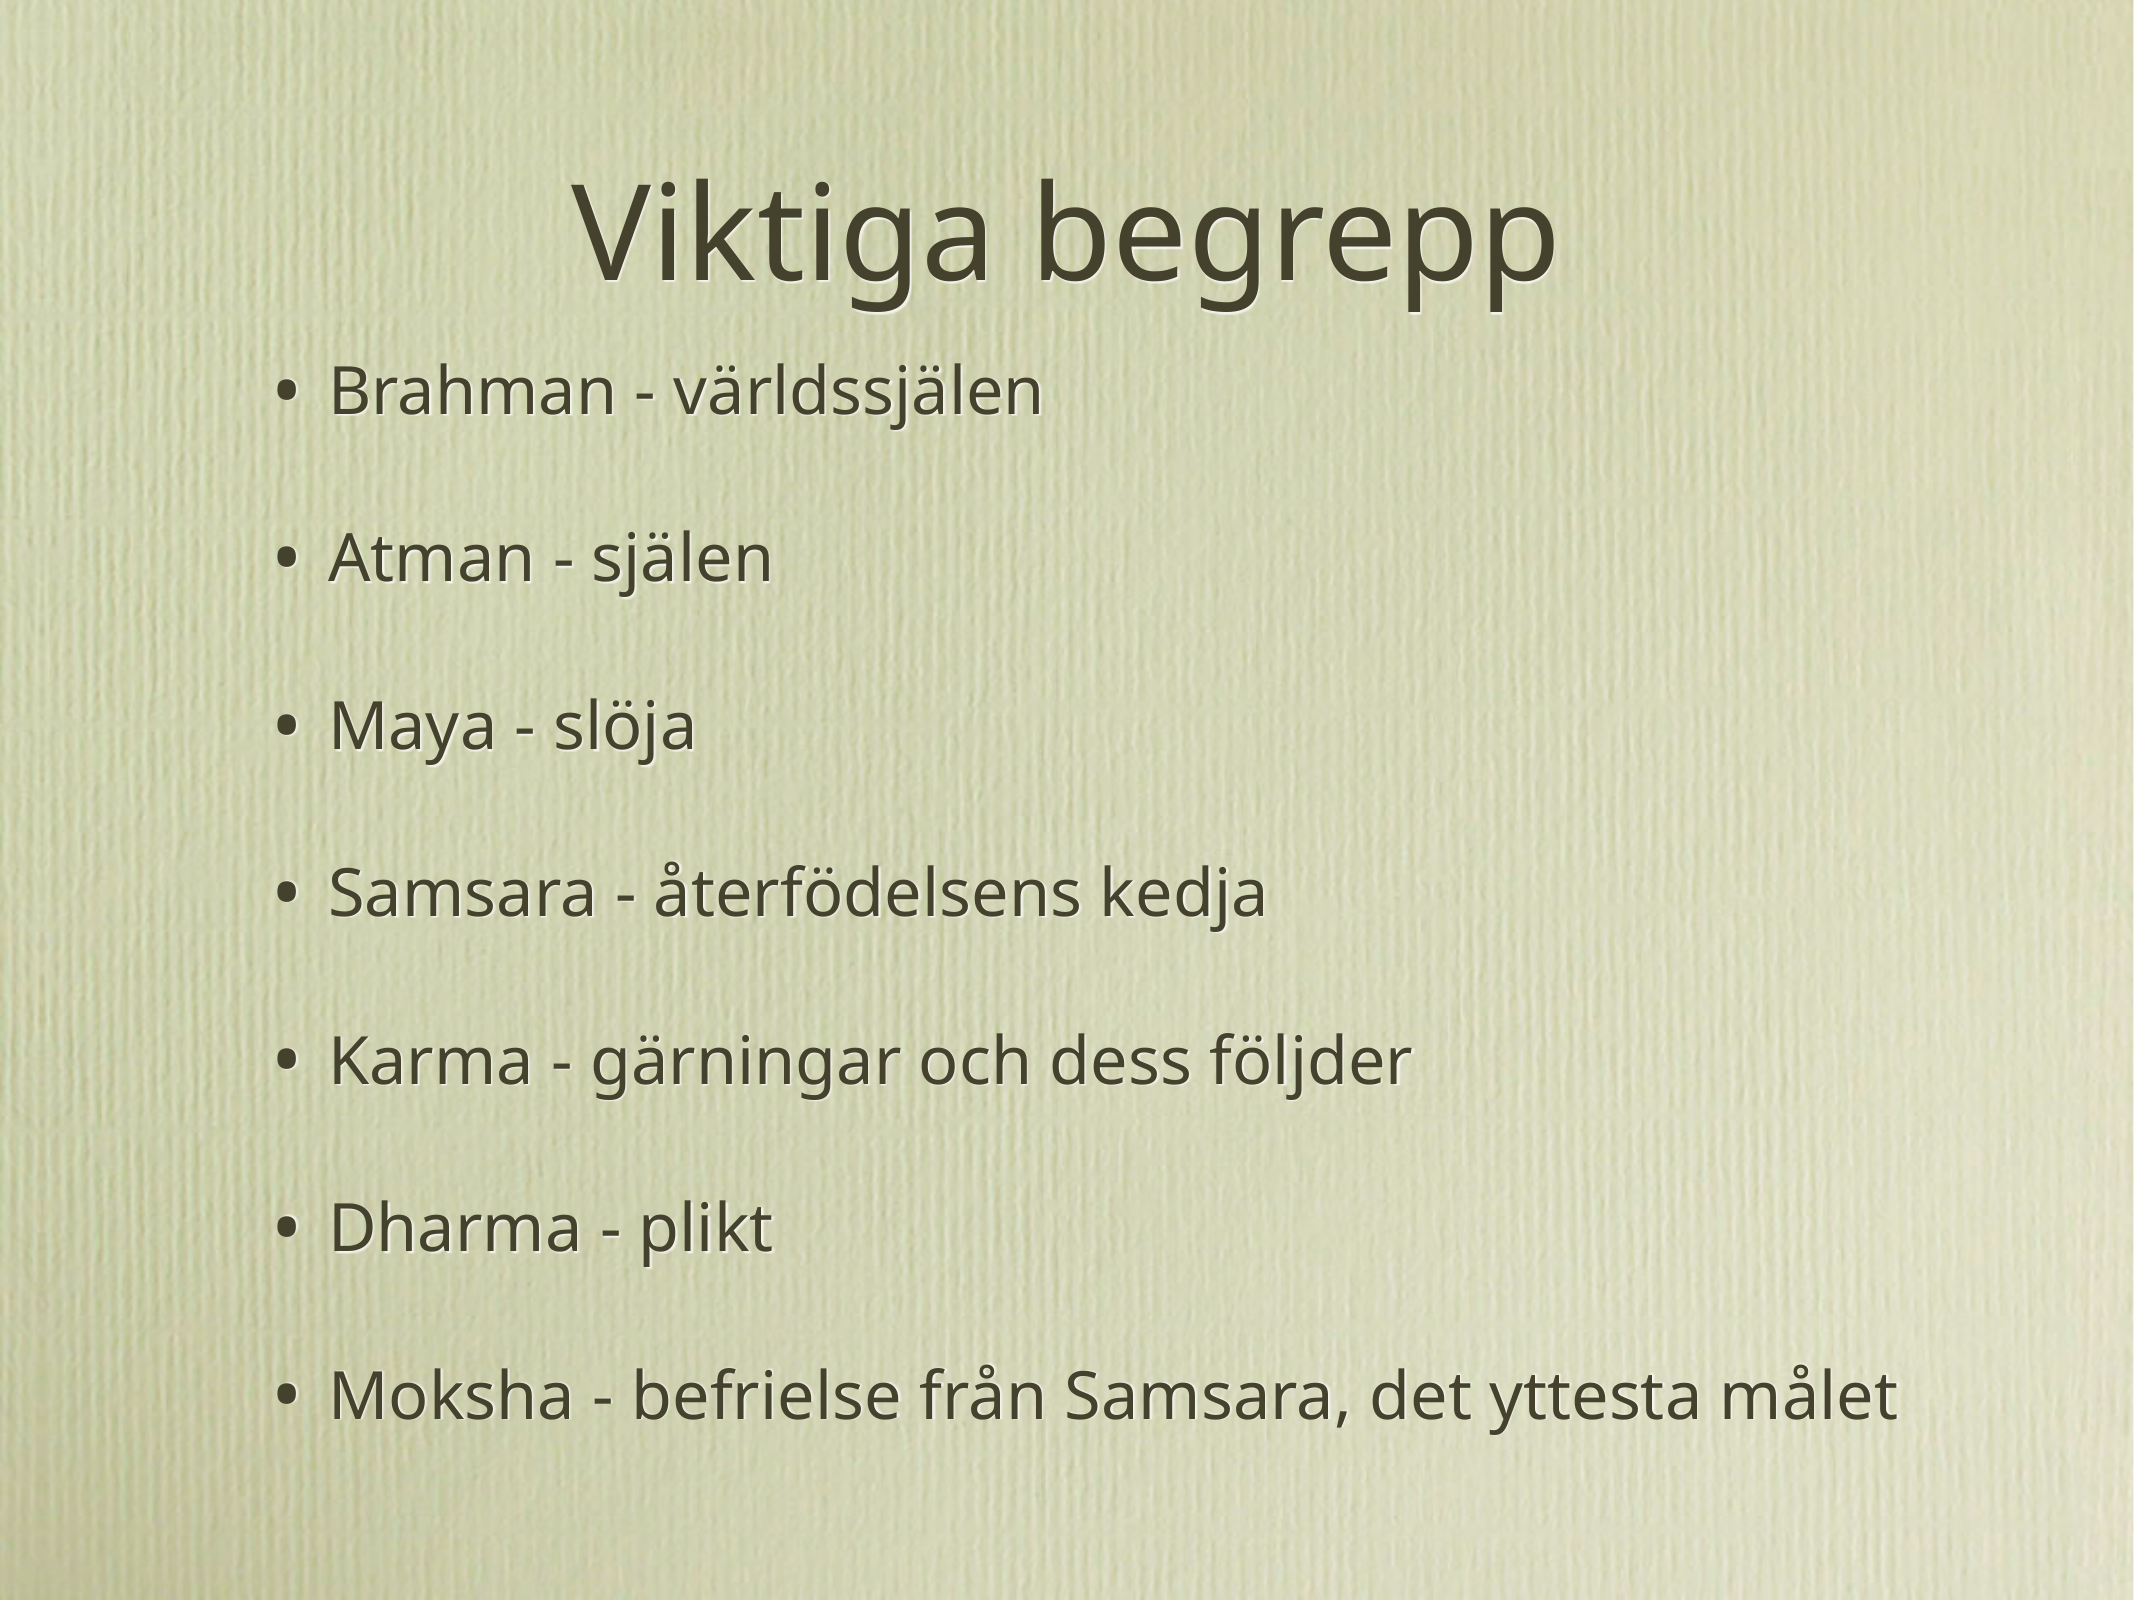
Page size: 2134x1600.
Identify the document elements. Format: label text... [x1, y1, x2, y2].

title Viktiga begrepp [207, 64, 1926, 391]
list Brahman - världssjälen Atman - själen Maya - slöja Samsara - återfödelsens kedja Karma - gärningar och dess följder Dharma - plikt Moksha - befrielse från Samsara, det yttesta målet [215, 338, 1934, 1451]
picture [0, 0, 2134, 1600]
